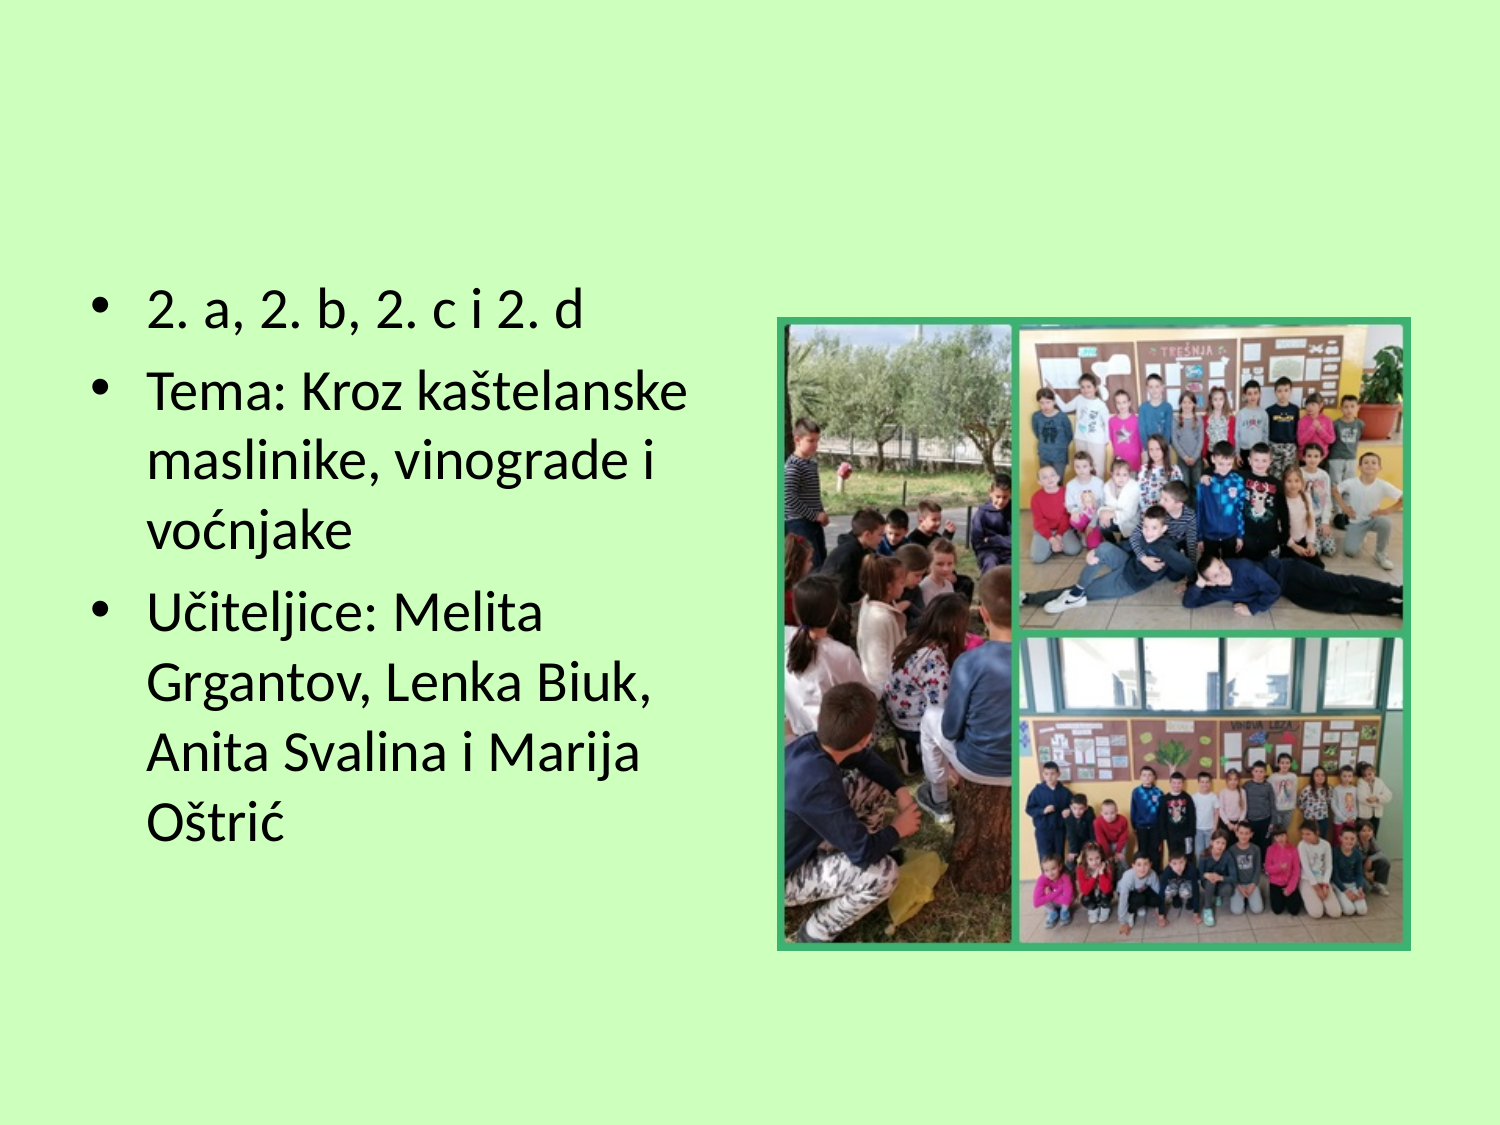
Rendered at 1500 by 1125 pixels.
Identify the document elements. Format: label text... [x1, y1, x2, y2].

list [777, 316, 1411, 951]
list 2. a, 2. b, 2. c i 2. d Tema: Kroz kaštelanske maslinike, vinograde i voćnjake Učiteljice: Melita Grgantov, Lenka Biuk, Anita Svalina i Marija Oštrić [75, 262, 738, 1005]
